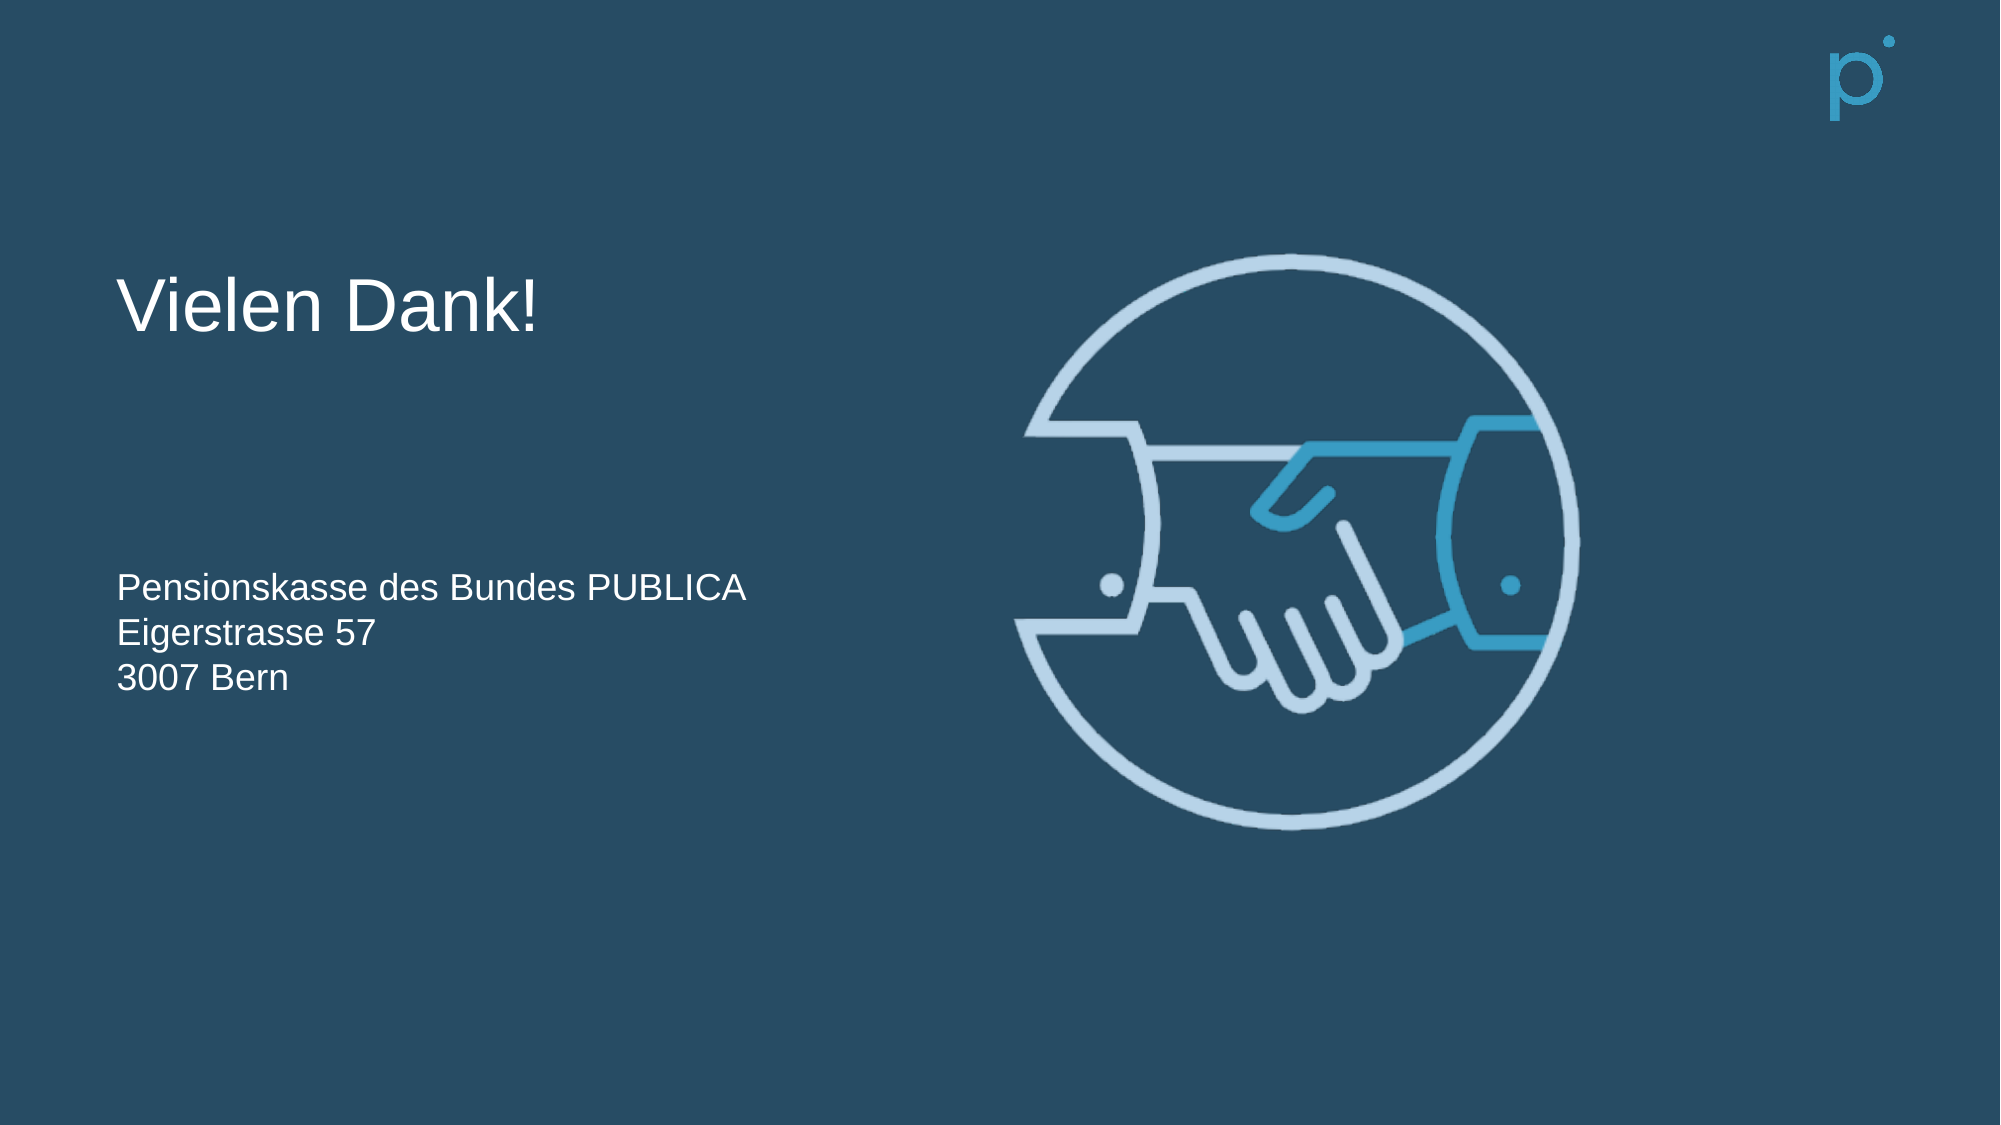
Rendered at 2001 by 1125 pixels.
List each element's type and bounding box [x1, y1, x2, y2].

picture [959, 209, 1632, 882]
picture [1830, 35, 1895, 121]
